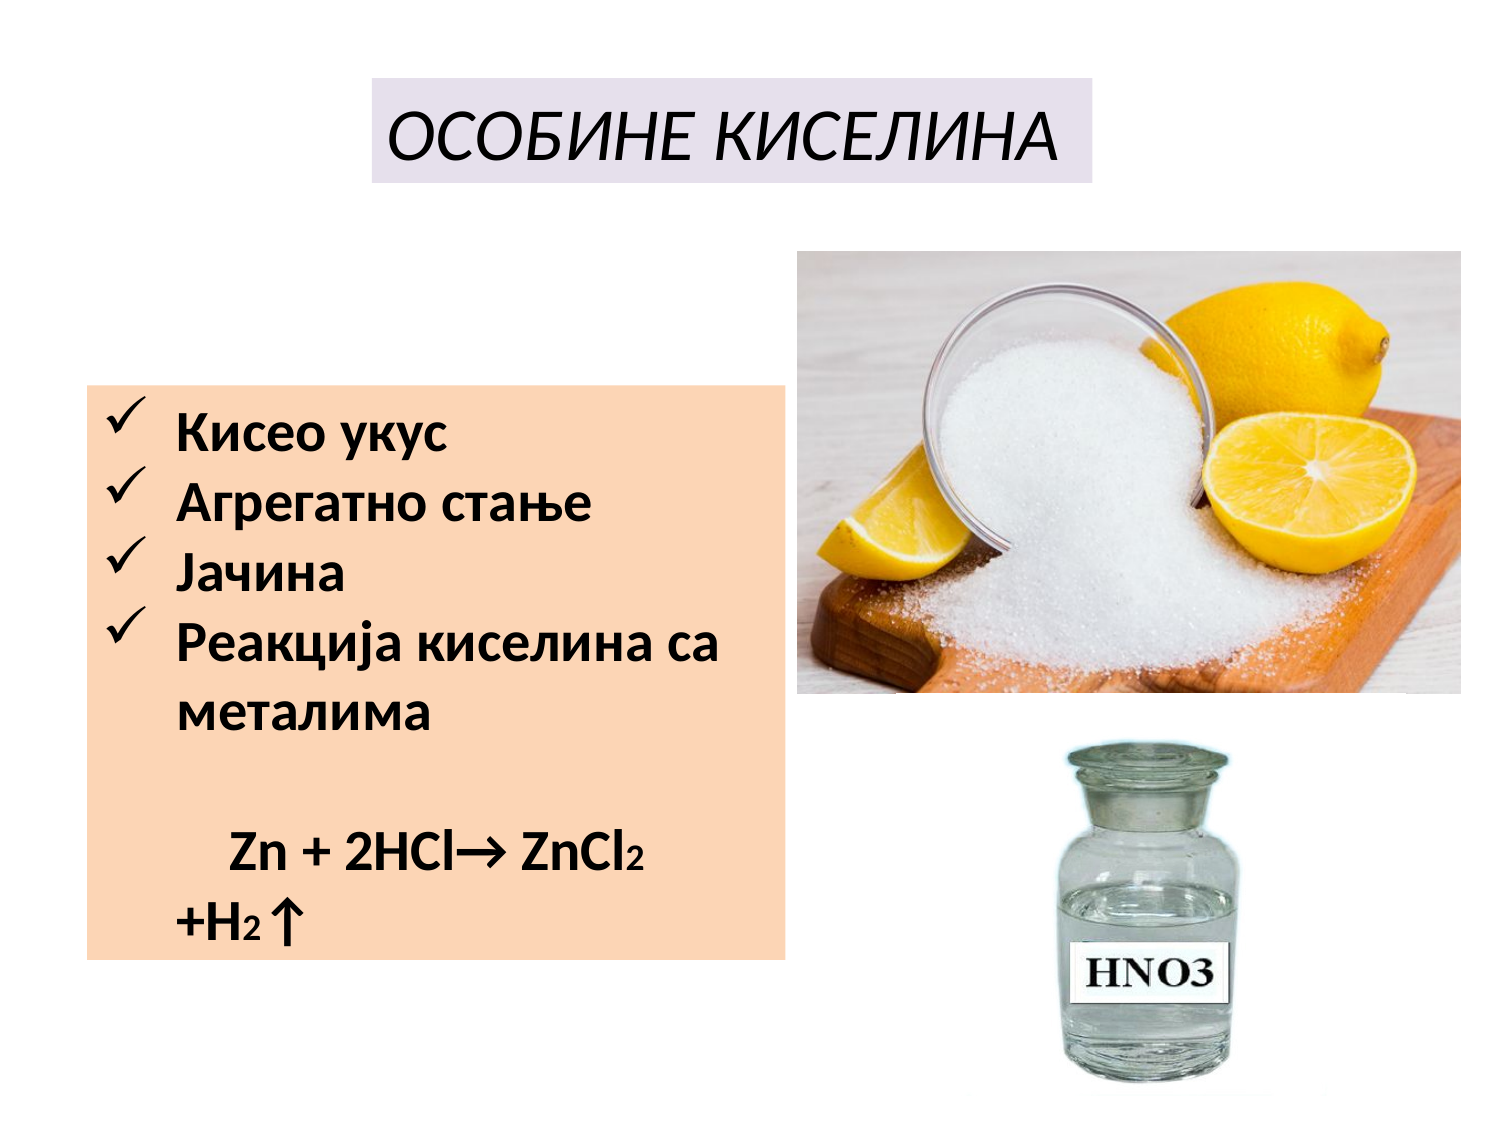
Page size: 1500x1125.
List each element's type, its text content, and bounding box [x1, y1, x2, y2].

text_box Кисео укус Агрегатно стање Јачина Реакција киселина са металима Zn + 2HCl→ ZnCl2 +H2↑ [87, 385, 786, 960]
text_box ОСОБИНЕ КИСЕЛИНА [371, 78, 1093, 183]
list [797, 251, 1461, 695]
picture [896, 693, 1406, 1125]
list [75, 356, 738, 1005]
